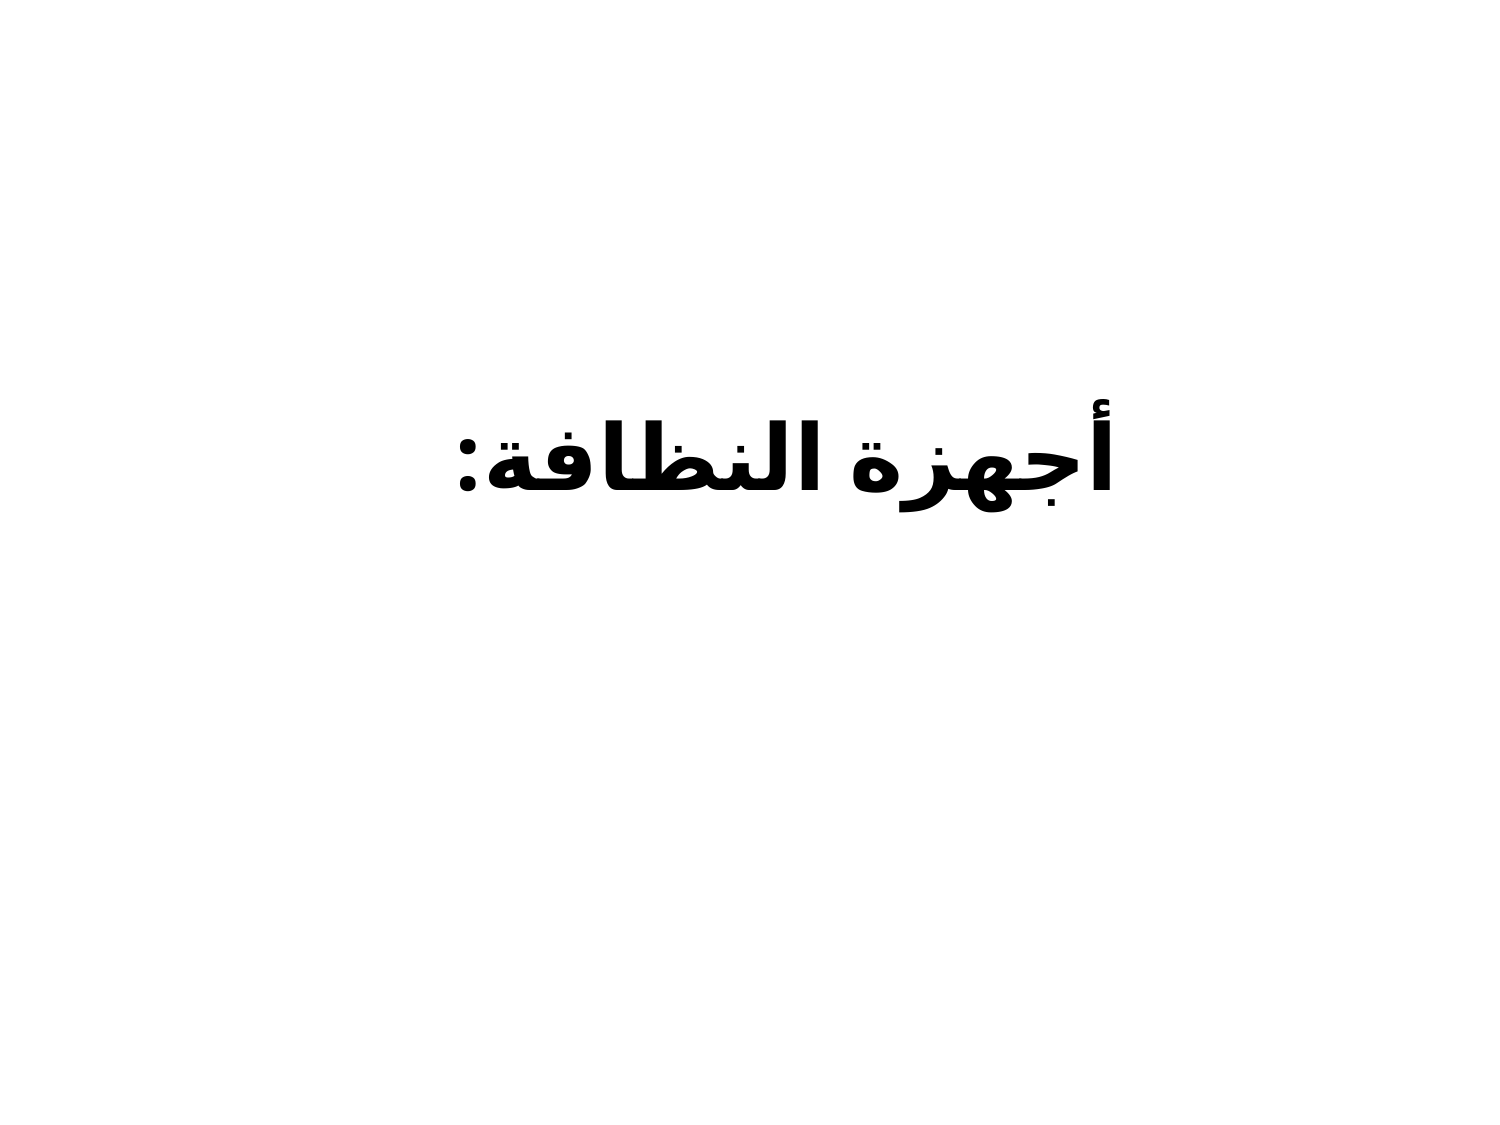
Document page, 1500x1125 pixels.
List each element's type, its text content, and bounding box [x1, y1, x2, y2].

title أجهزة النظافة: [41, 45, 1447, 1083]
